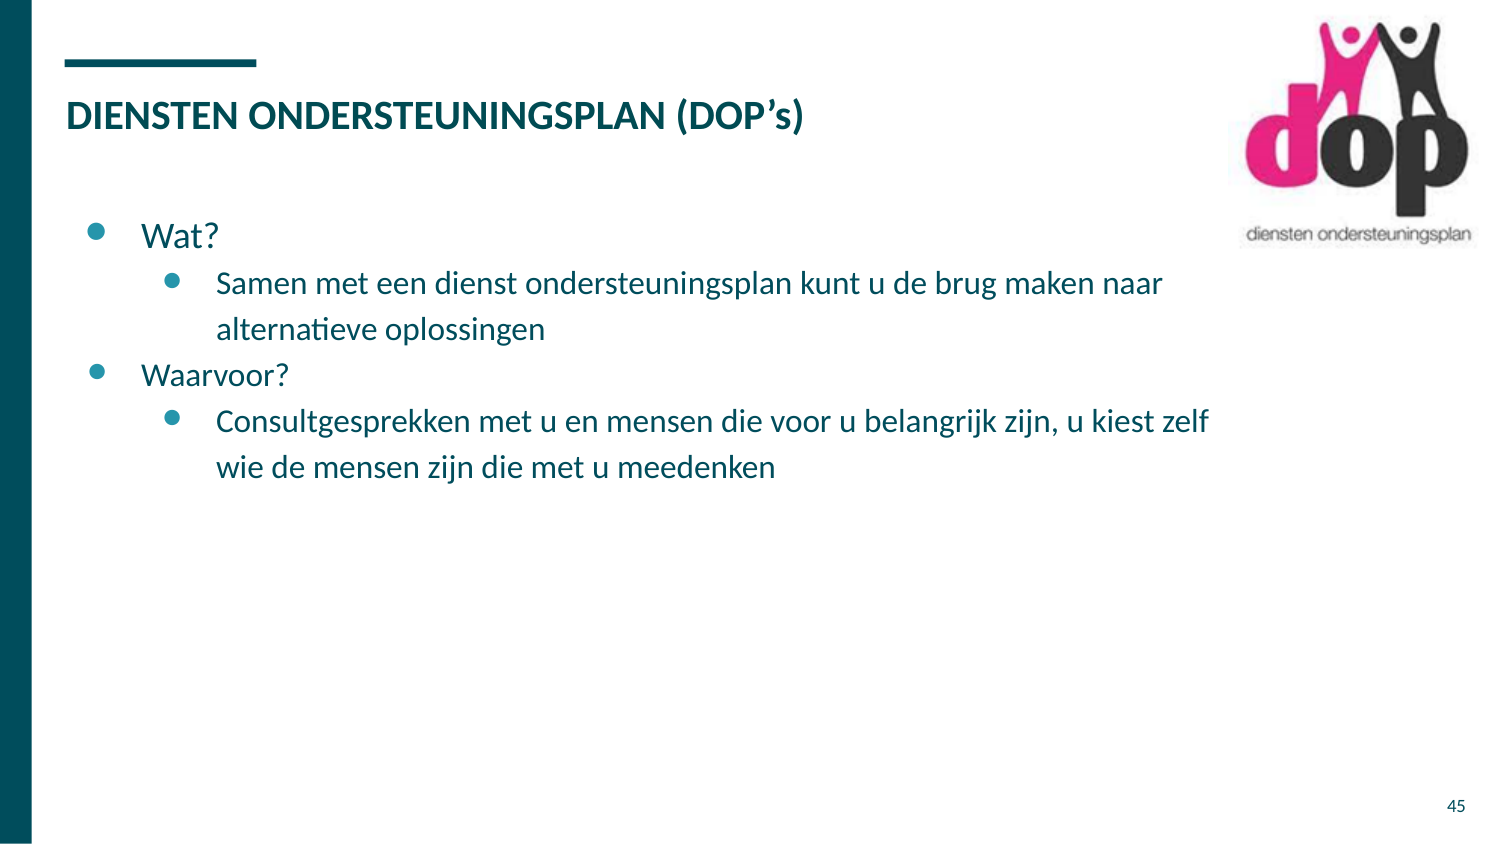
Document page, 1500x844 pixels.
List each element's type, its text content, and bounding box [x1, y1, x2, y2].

picture [1228, 0, 1500, 255]
list Wat? Samen met een dienst ondersteuningsplan kunt u de brug maken naar alternatieve oplossingen Waarvoor? Consultgesprekken met u en mensen die voor u belangrijk zijn, u kiest zelf wie de mensen zijn die met u meedenken [51, 189, 1229, 816]
slide_number ‹#› [1391, 779, 1482, 844]
title DIENSTEN ONDERSTEUNINGSPLAN (DOP’s) [51, 72, 1223, 167]
